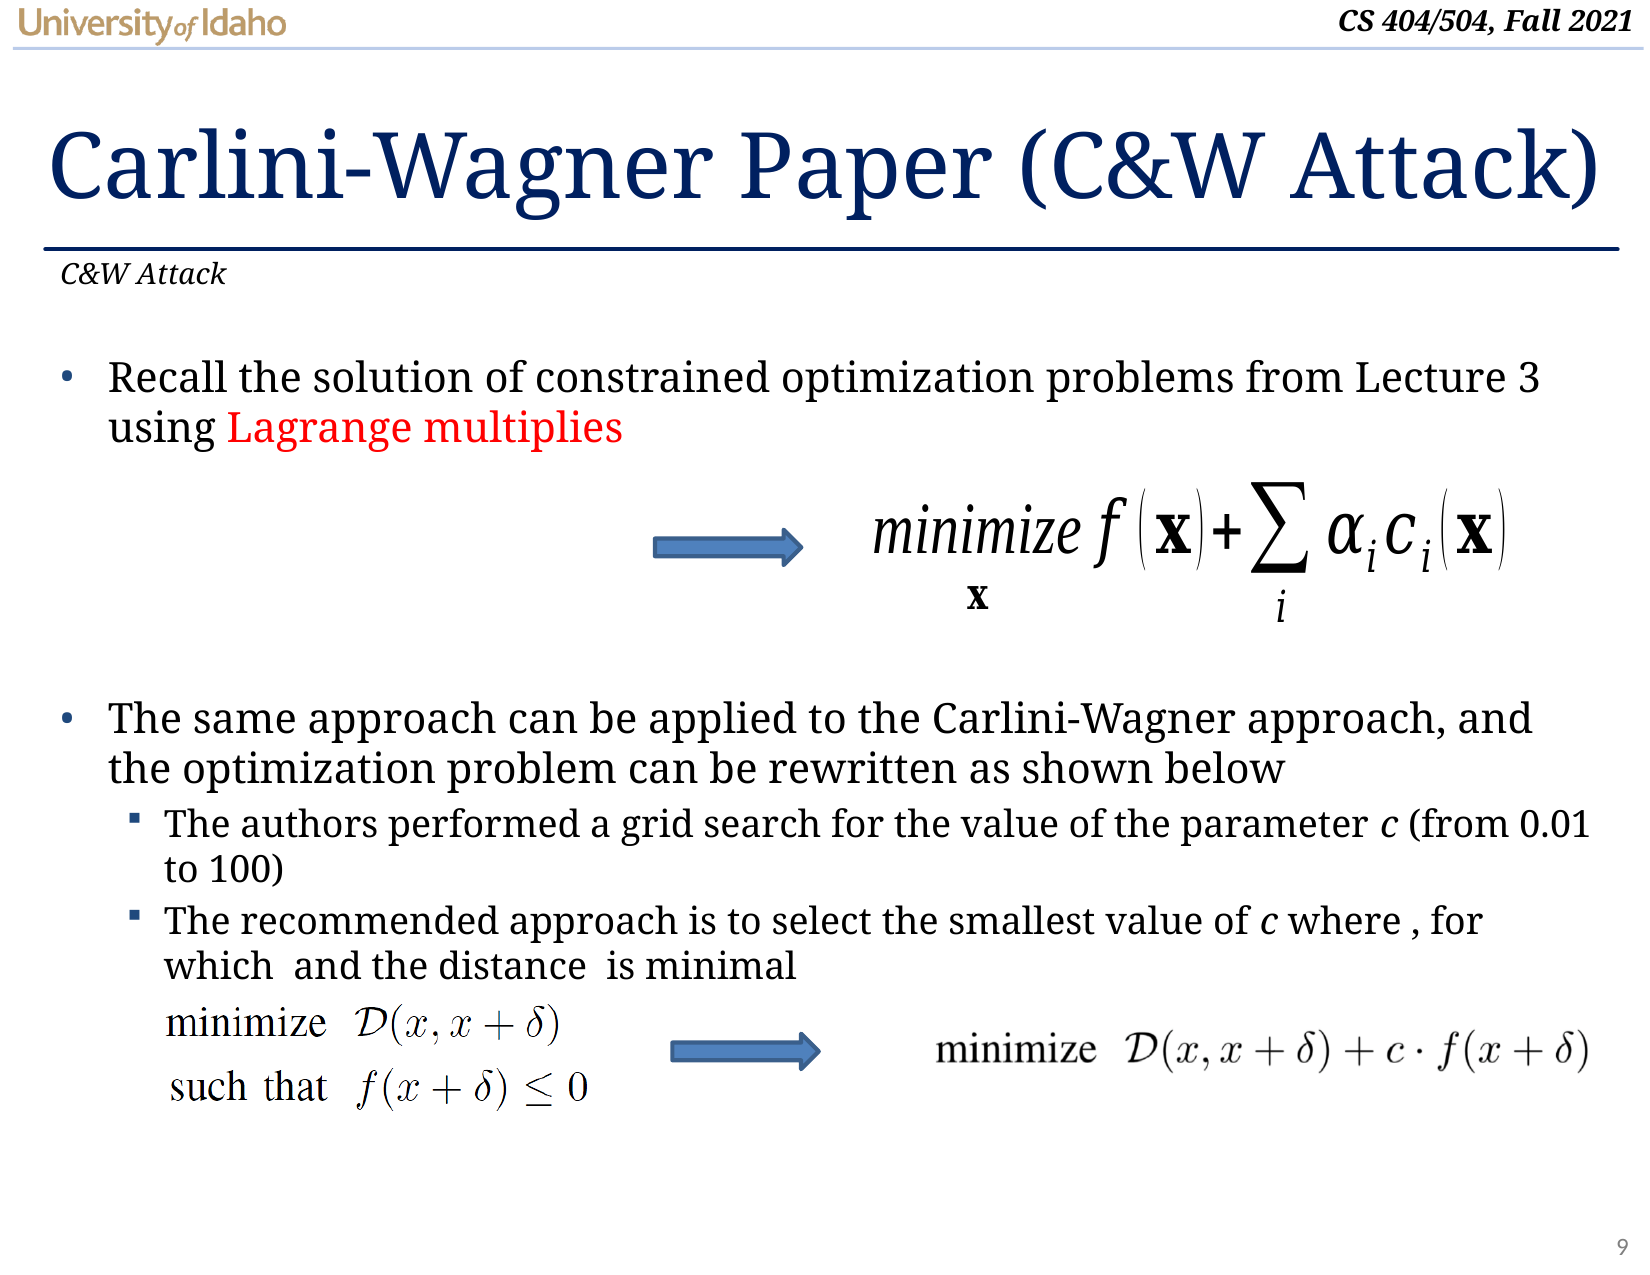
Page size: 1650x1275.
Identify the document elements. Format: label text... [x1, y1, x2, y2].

picture [919, 1021, 1605, 1082]
text_box [652, 527, 804, 568]
picture [116, 993, 637, 1123]
title Carlini-Wagner Paper (C&W Attack) [0, 75, 1650, 248]
picture [19, 8, 286, 46]
text_box [670, 1031, 821, 1072]
list C&W Attack [45, 247, 1062, 306]
